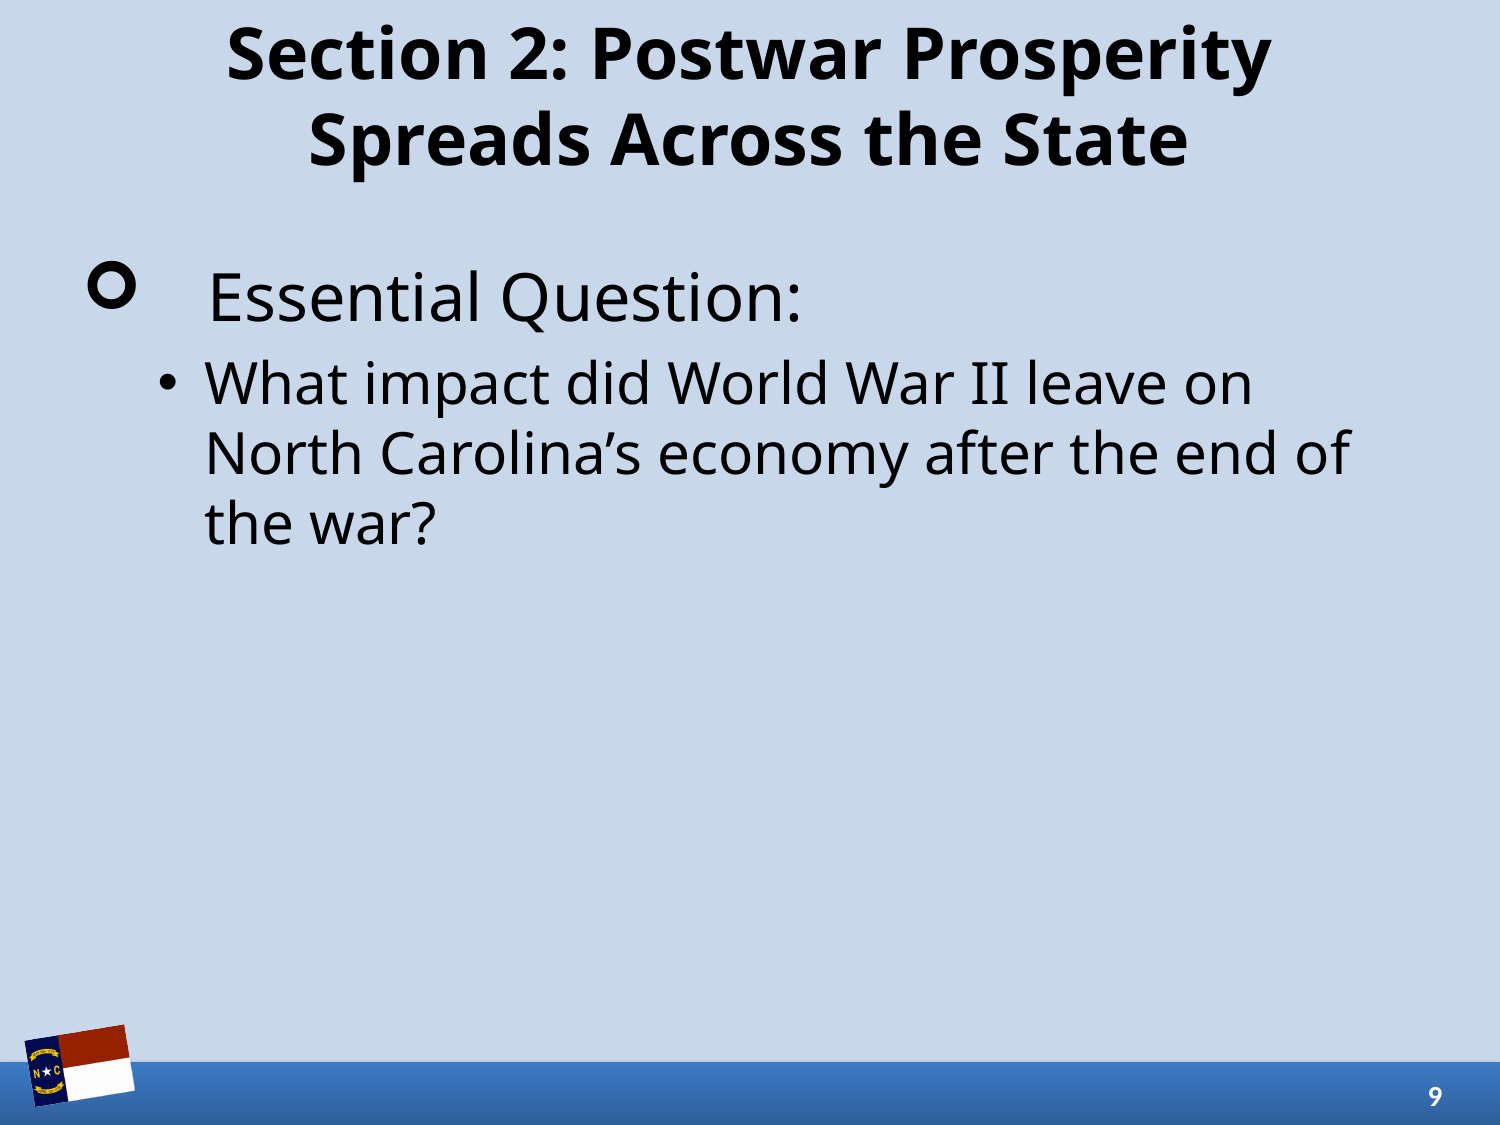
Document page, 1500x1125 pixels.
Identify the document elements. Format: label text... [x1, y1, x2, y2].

title Section 2: Postwar Prosperity Spreads Across the State [74, 0, 1426, 188]
list Essential Question: What impact did World War II leave on North Carolina’s economy after the end of the war? [74, 261, 1426, 1006]
slide_number 9 [1415, 1070, 1451, 1120]
picture [25, 1025, 135, 1107]
